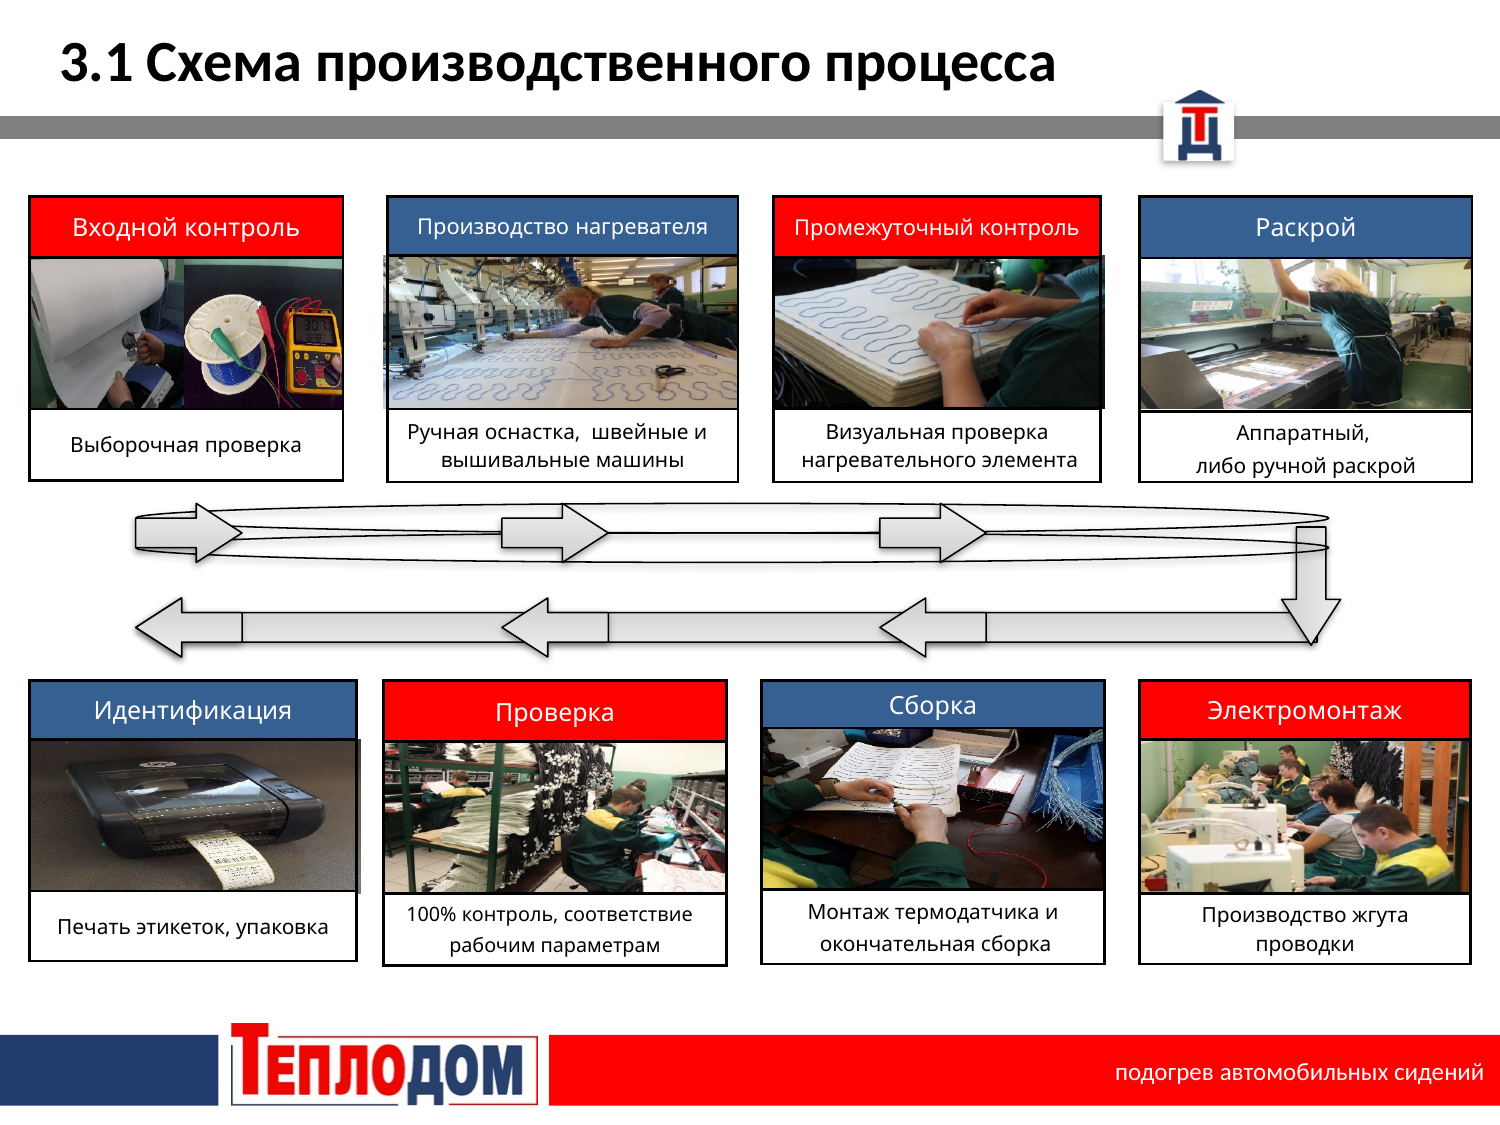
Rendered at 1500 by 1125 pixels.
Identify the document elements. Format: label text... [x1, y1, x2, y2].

table_header Идентификация [31, 682, 355, 738]
table_cell Аппаратный, либо ручной раскрой [1141, 415, 1471, 481]
text_box [211, 503, 560, 512]
picture [231, 1023, 538, 1106]
picture [1139, 255, 1471, 410]
table_header Сборка [763, 682, 1103, 726]
text_box [879, 502, 987, 564]
picture [29, 255, 344, 410]
text_box [578, 560, 934, 564]
text_box [220, 554, 556, 563]
table_header Электромонтаж [1141, 682, 1469, 738]
text_box 3.1 Схема производственного процесса [44, 16, 1223, 101]
text_box [610, 611, 897, 643]
table_cell Выборочная проверка [31, 416, 342, 479]
picture [29, 739, 361, 894]
table_cell Ручная оснастка, швейные и вышивальные машины [389, 416, 737, 481]
text_box [1280, 557, 1342, 646]
table_cell Визуальная проверка нагревательного элемента [775, 416, 1099, 481]
table_cell 100% контроль, соответствие рабочим параметрам [385, 901, 725, 964]
text_box [501, 502, 609, 564]
table_cell Производство жгута проводки [1141, 901, 1469, 963]
text_box [987, 611, 1301, 643]
picture [1175, 90, 1225, 161]
text_box [610, 531, 874, 535]
text_box [944, 503, 1330, 563]
text_box [243, 611, 520, 643]
text_box [879, 597, 987, 658]
table_header Входной контроль [31, 198, 342, 254]
text_box [501, 597, 610, 658]
table_header Раскрой [1141, 198, 1471, 254]
text_box [1295, 528, 1327, 545]
picture [383, 255, 739, 410]
text_box [235, 525, 496, 540]
picture [761, 727, 1105, 894]
picture [773, 255, 1105, 410]
table_header Проверка [385, 682, 725, 739]
text_box [138, 511, 190, 516]
text_box [567, 502, 937, 506]
picture [1139, 739, 1471, 894]
table_cell Монтаж термодатчика и окончательная сборка [763, 902, 1103, 963]
text_box [135, 597, 243, 658]
table_cell Печать этикеток, упаковка [31, 901, 355, 960]
picture [383, 739, 727, 894]
text_box [134, 502, 243, 564]
table_header Промежуточный контроль [775, 198, 1099, 253]
table_header Производство нагревателя [389, 198, 737, 253]
